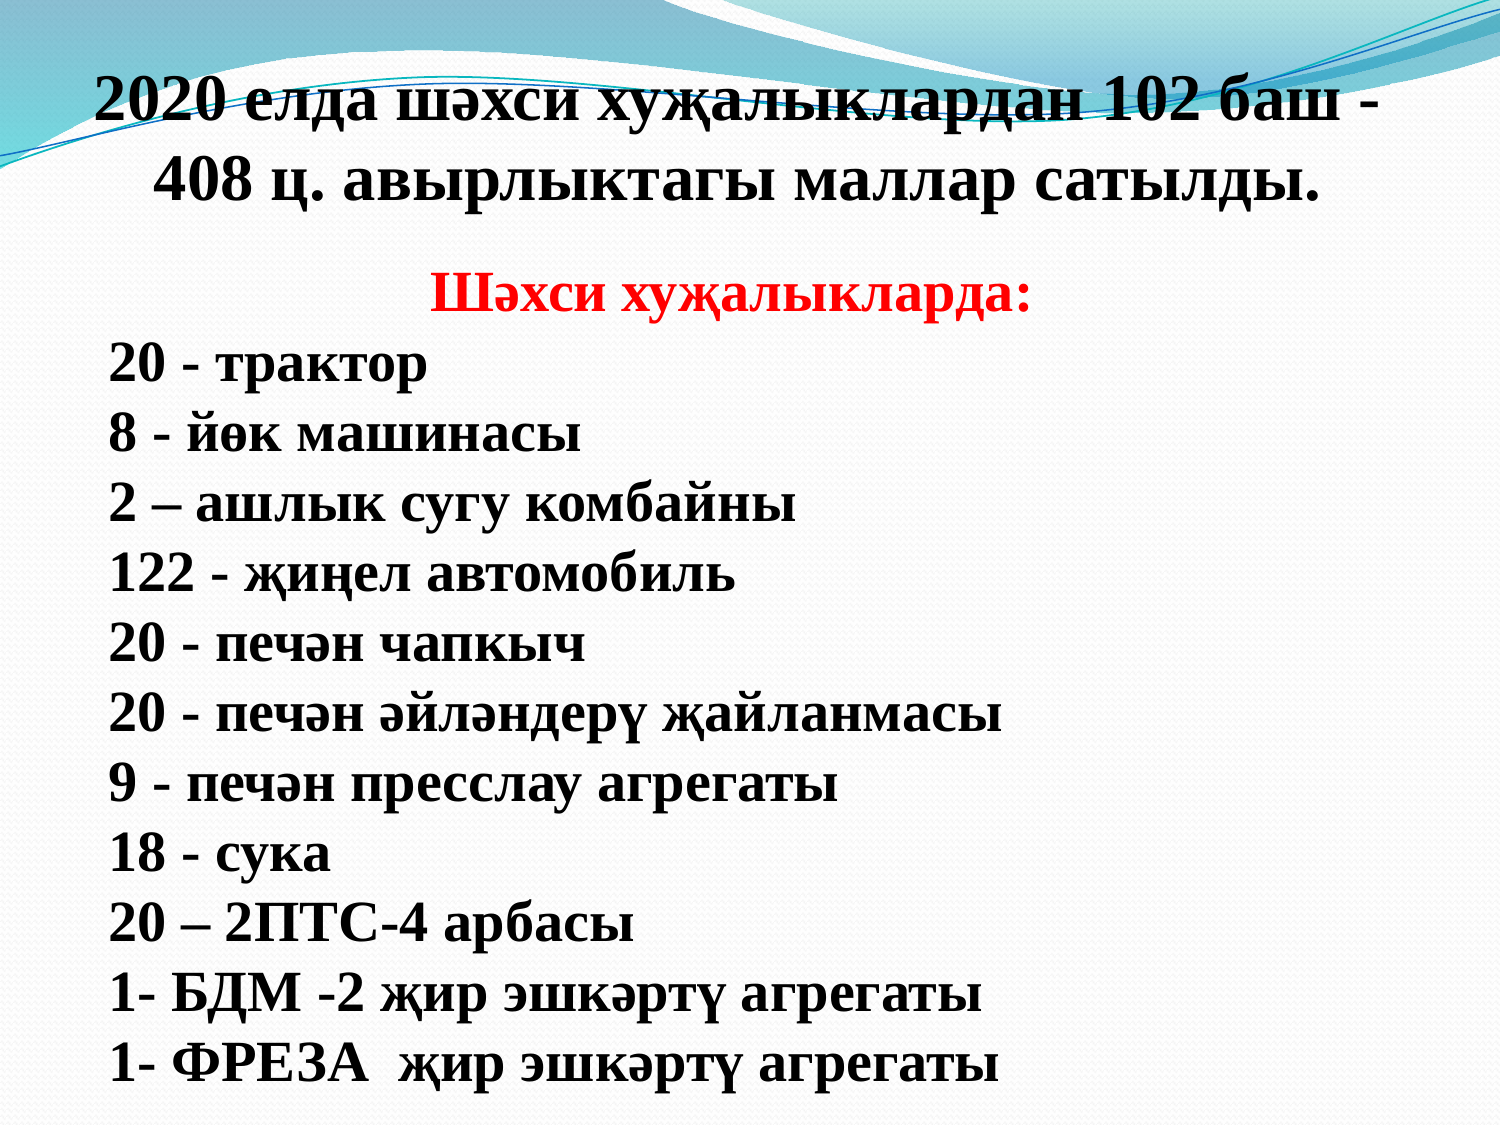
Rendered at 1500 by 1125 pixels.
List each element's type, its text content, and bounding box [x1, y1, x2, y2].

text_box 2020 елда шәхси хуҗалыклардан 102 баш - 408 ц. авырлыктагы маллар сатылды. [70, 46, 1407, 222]
text_box Шәхси хуҗалыкларда: 20 - трактор 8 - йөк машинасы 2 – ашлык сугу комбайны 122 - җиңел автомобиль 20 - печән чапкыч 20 - печән әйләндерү җайланмасы 9 - печән пресслау агрегаты 18 - сука 20 – 2ПТС-4 арбасы 1- БДМ -2 җир эшкәртү агрегаты 1- ФРЕЗА җир эшкәртү агрегаты [93, 246, 1371, 1101]
